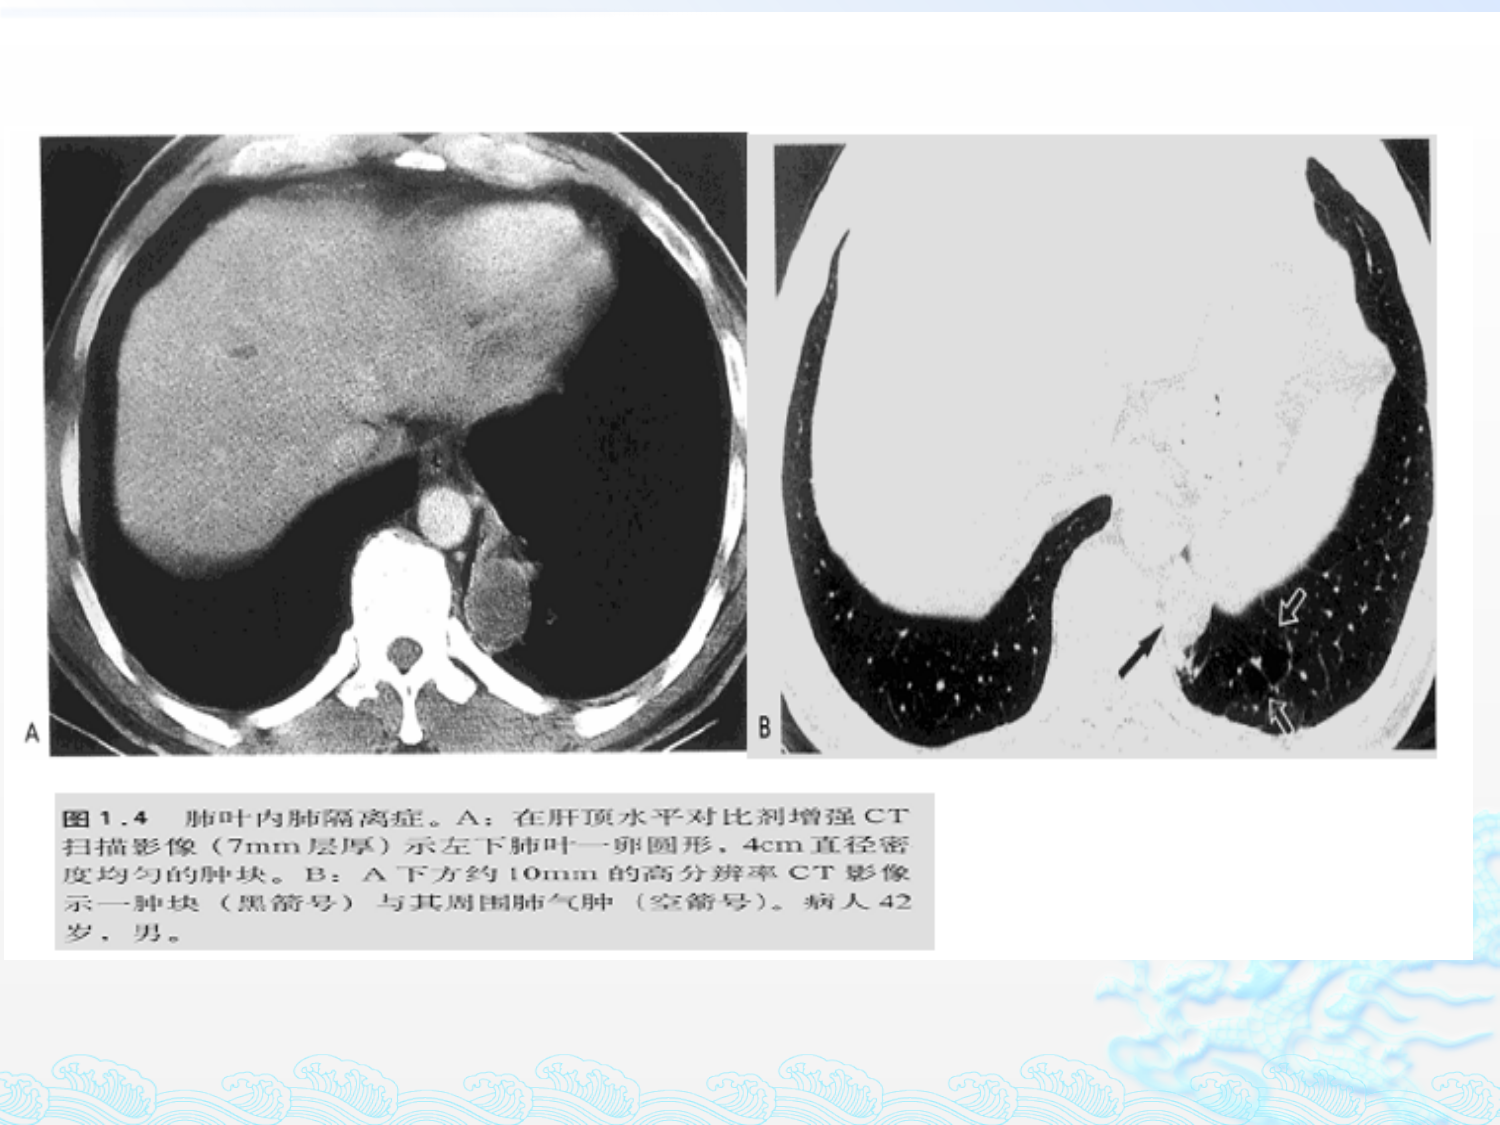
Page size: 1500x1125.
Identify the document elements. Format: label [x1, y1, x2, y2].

picture [4, 126, 1473, 961]
